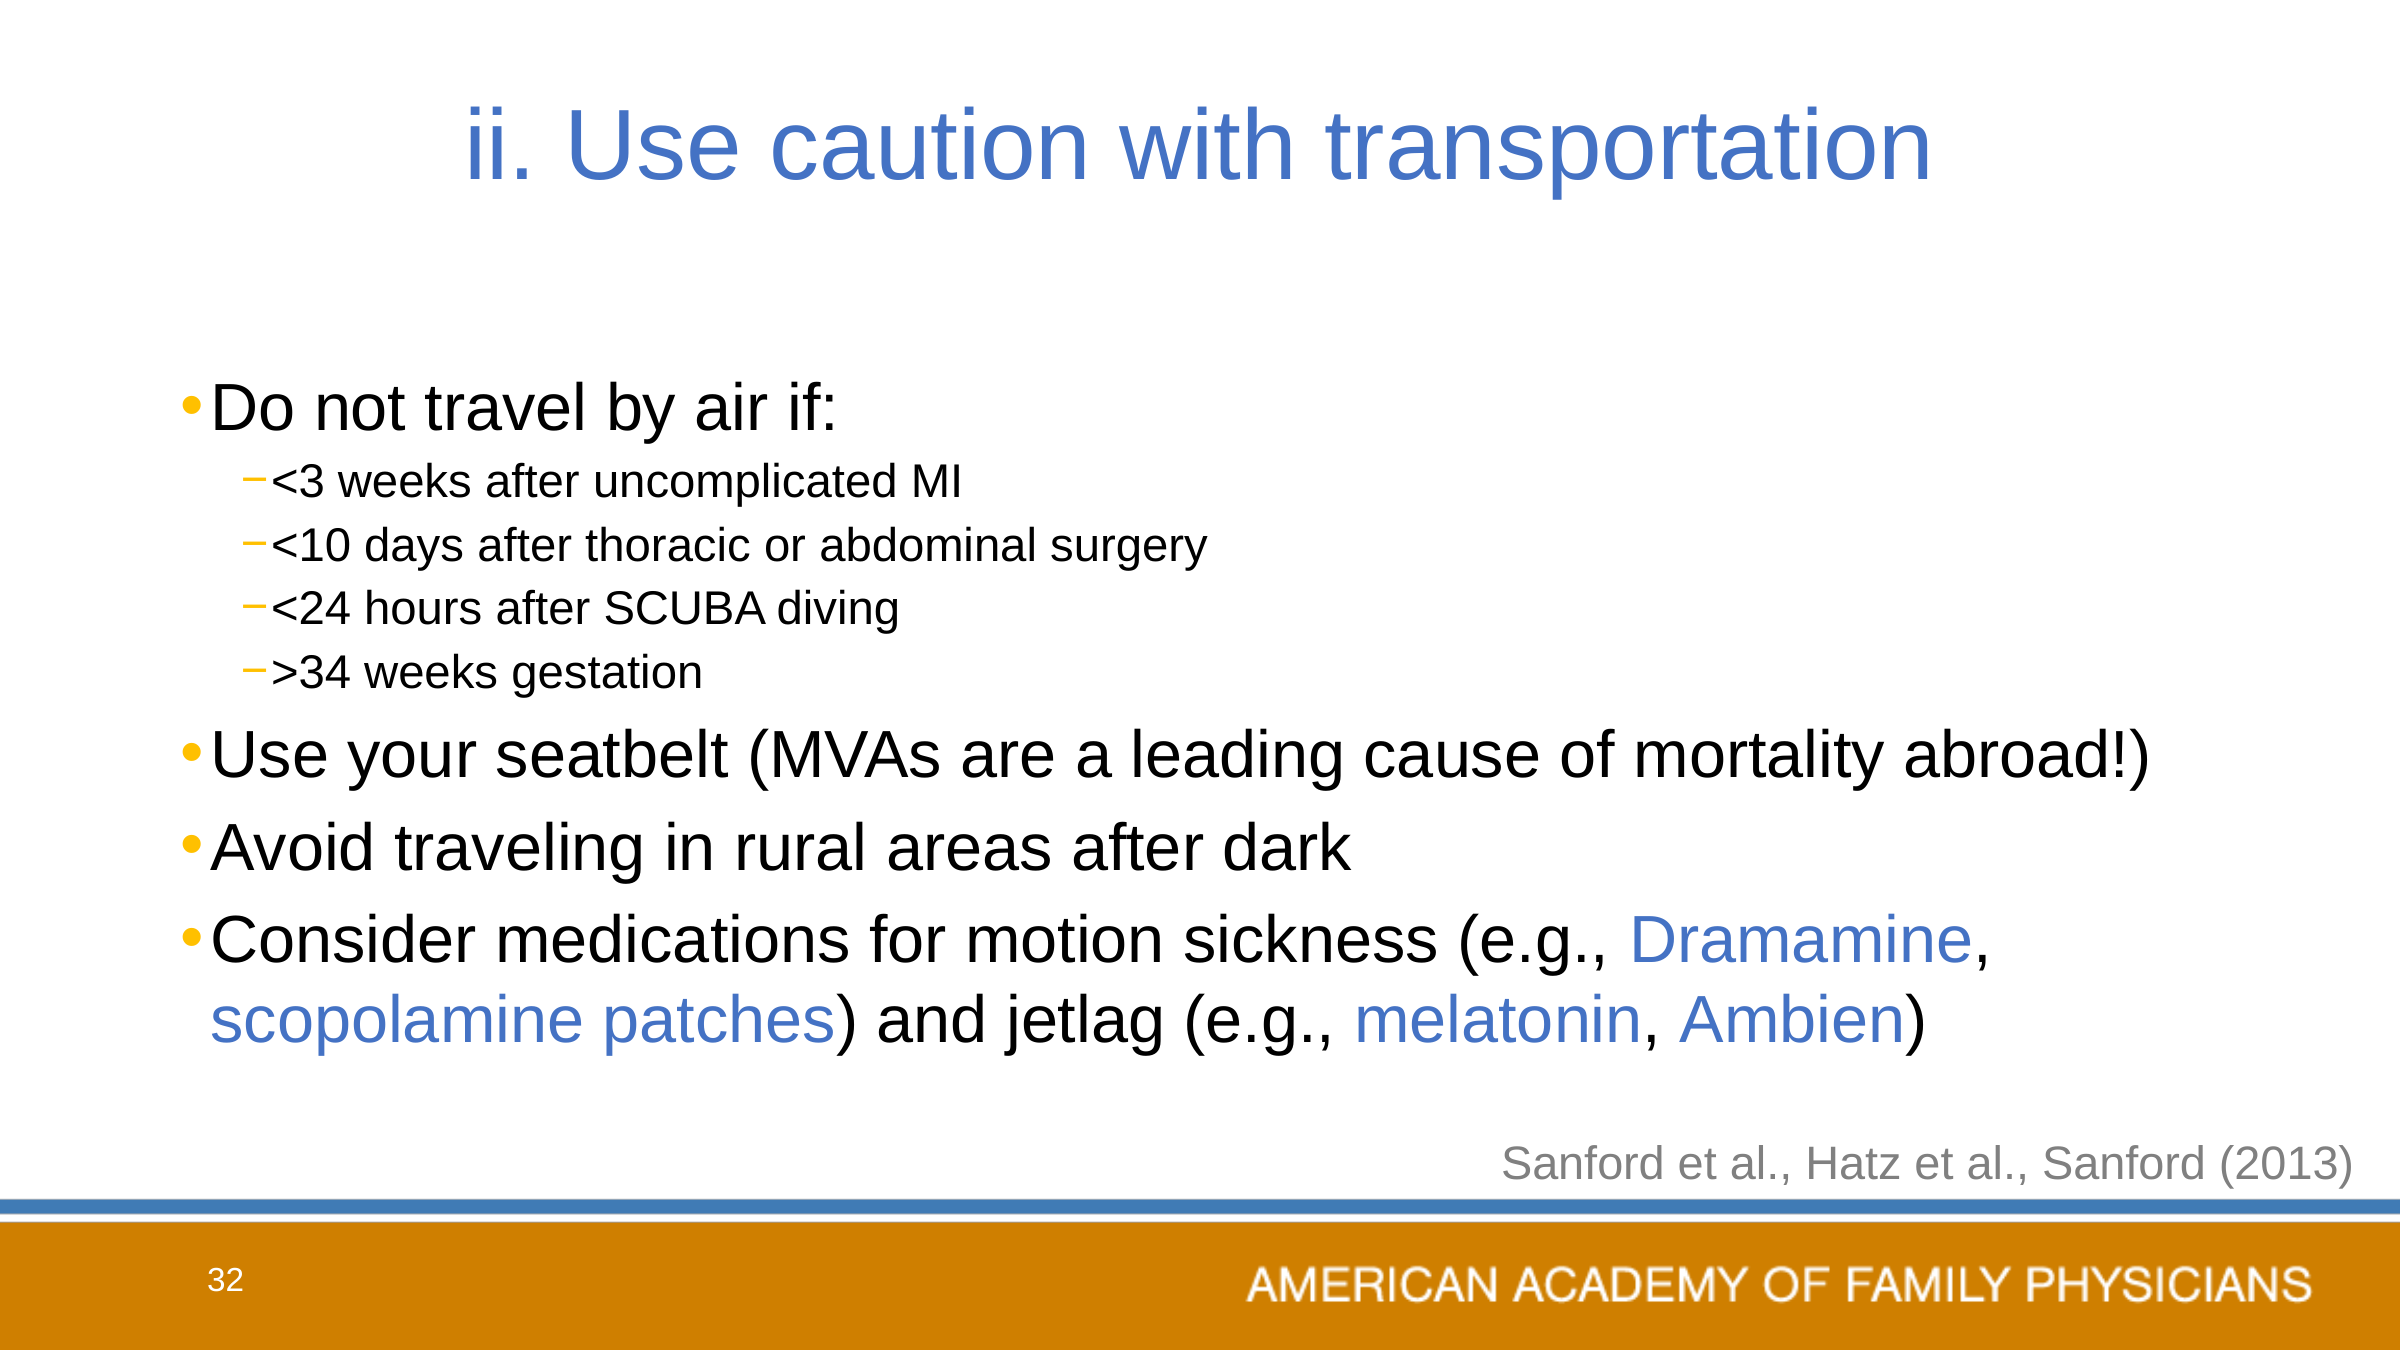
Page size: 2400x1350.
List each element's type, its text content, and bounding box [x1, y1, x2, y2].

slide_number 32 [165, 1242, 260, 1315]
picture [0, 0, 2400, 1350]
list Do not travel by air if: <3 weeks after uncomplicated MI <10 days after thoracic or abdominal surgery <24 hours after SCUBA diving >34 weeks gestation Use your seatbelt (MVAs are a leading cause of mortality abroad!) Avoid traveling in rural areas after dark Consider medications for motion sickness (e.g., Dramamine, scopolamine patches) and jetlag (e.g., melatonin, Ambien) [165, 356, 2235, 1214]
title ii. Use caution with transportation [165, 71, 2235, 333]
text_box Sanford et al., Hatz et al., Sanford (2013) [1456, 1124, 2372, 1199]
